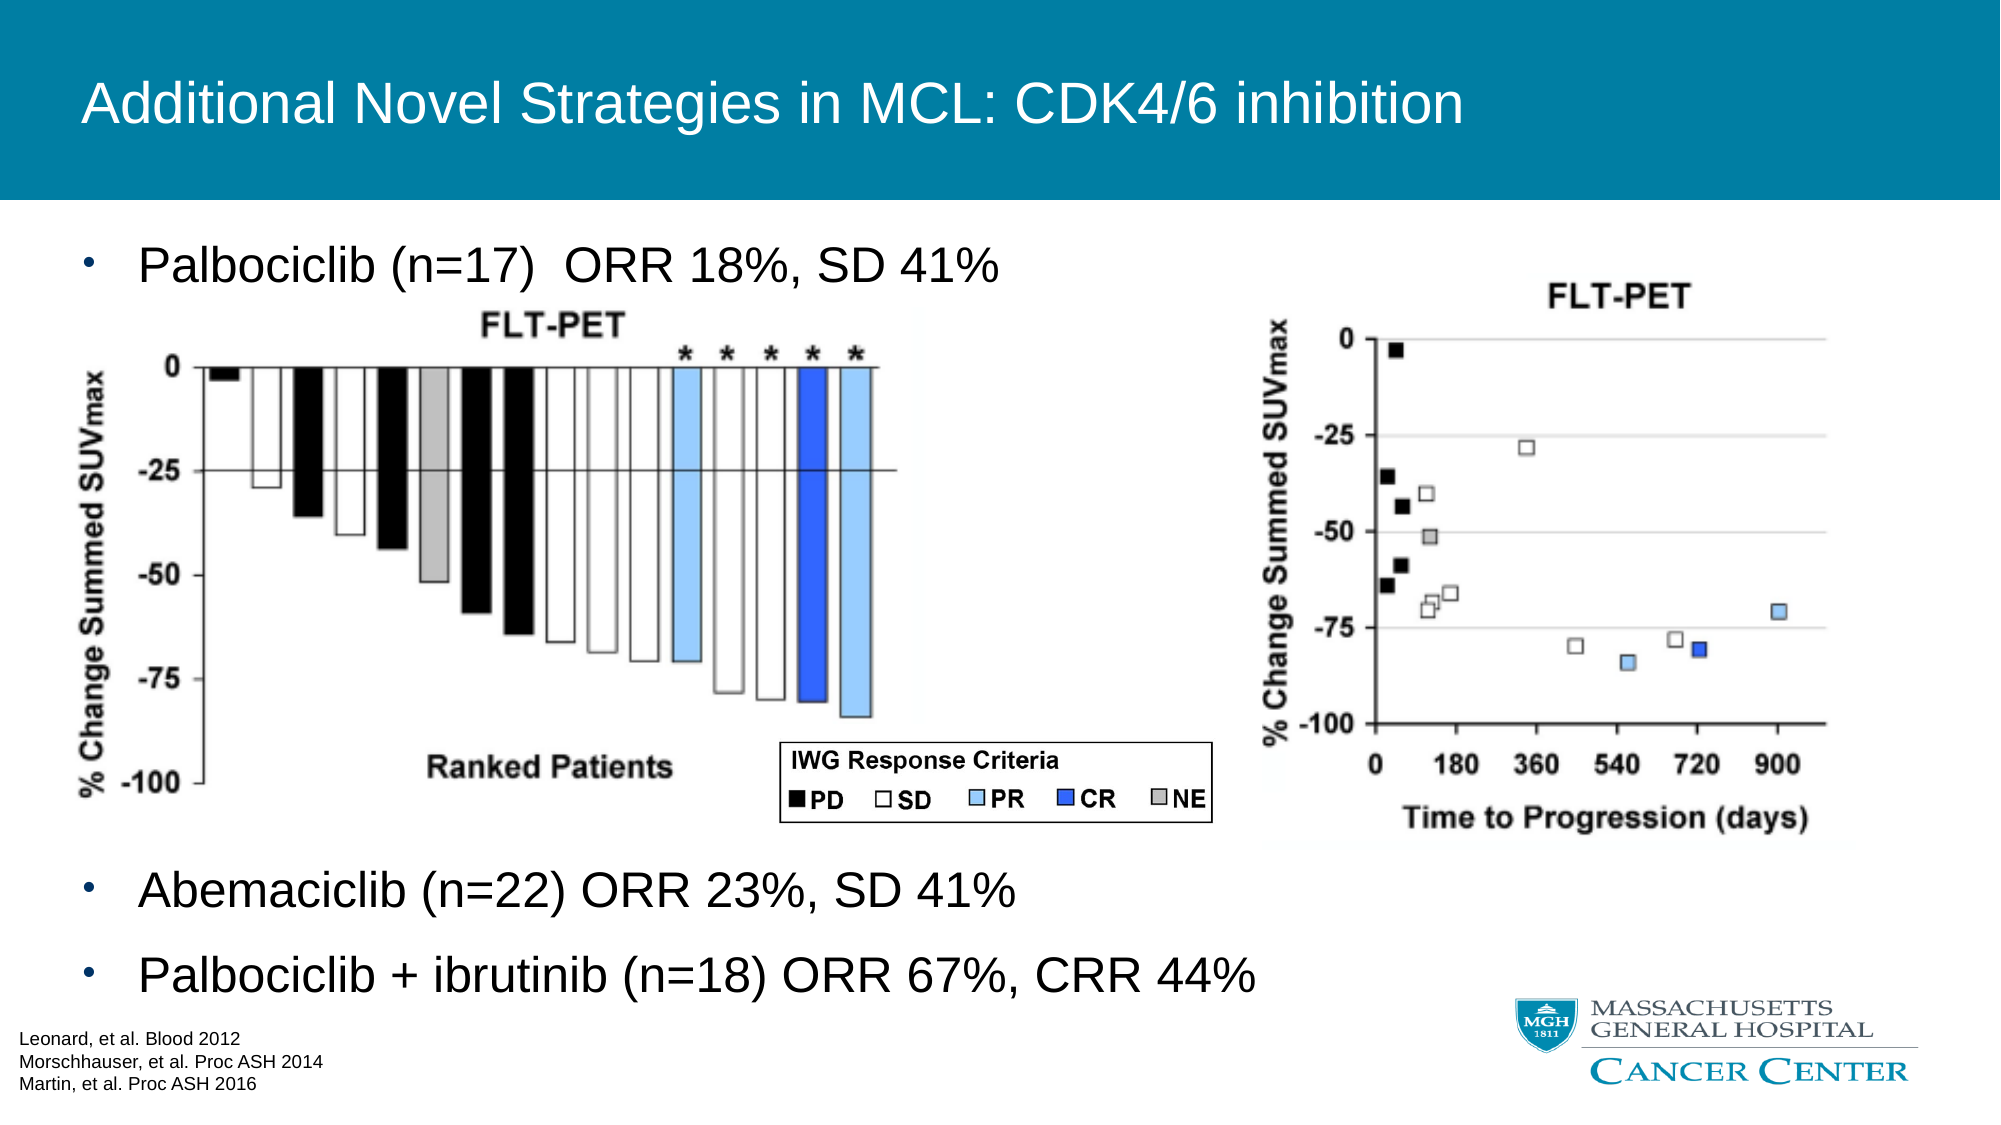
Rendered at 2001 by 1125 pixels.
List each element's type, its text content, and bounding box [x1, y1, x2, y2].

text_box Abemaciclib (n=22) ORR 23%, SD 41% Palbociclib + ibrutinib (n=18) ORR 67%, CRR 44% [66, 849, 1800, 975]
text_box Leonard, et al. Blood 2012 Morschhauser, et al. Proc ASH 2014 Martin, et al. Proc ASH 2016 [4, 1019, 339, 1102]
title Additional Novel Strategies in MCL: CDK4/6 inhibition [66, 0, 1917, 201]
picture [1466, 962, 1967, 1121]
picture [1262, 273, 1856, 851]
picture [66, 307, 1220, 836]
list Palbociclib (n=17) ORR 18%, SD 41% [66, 224, 1801, 351]
